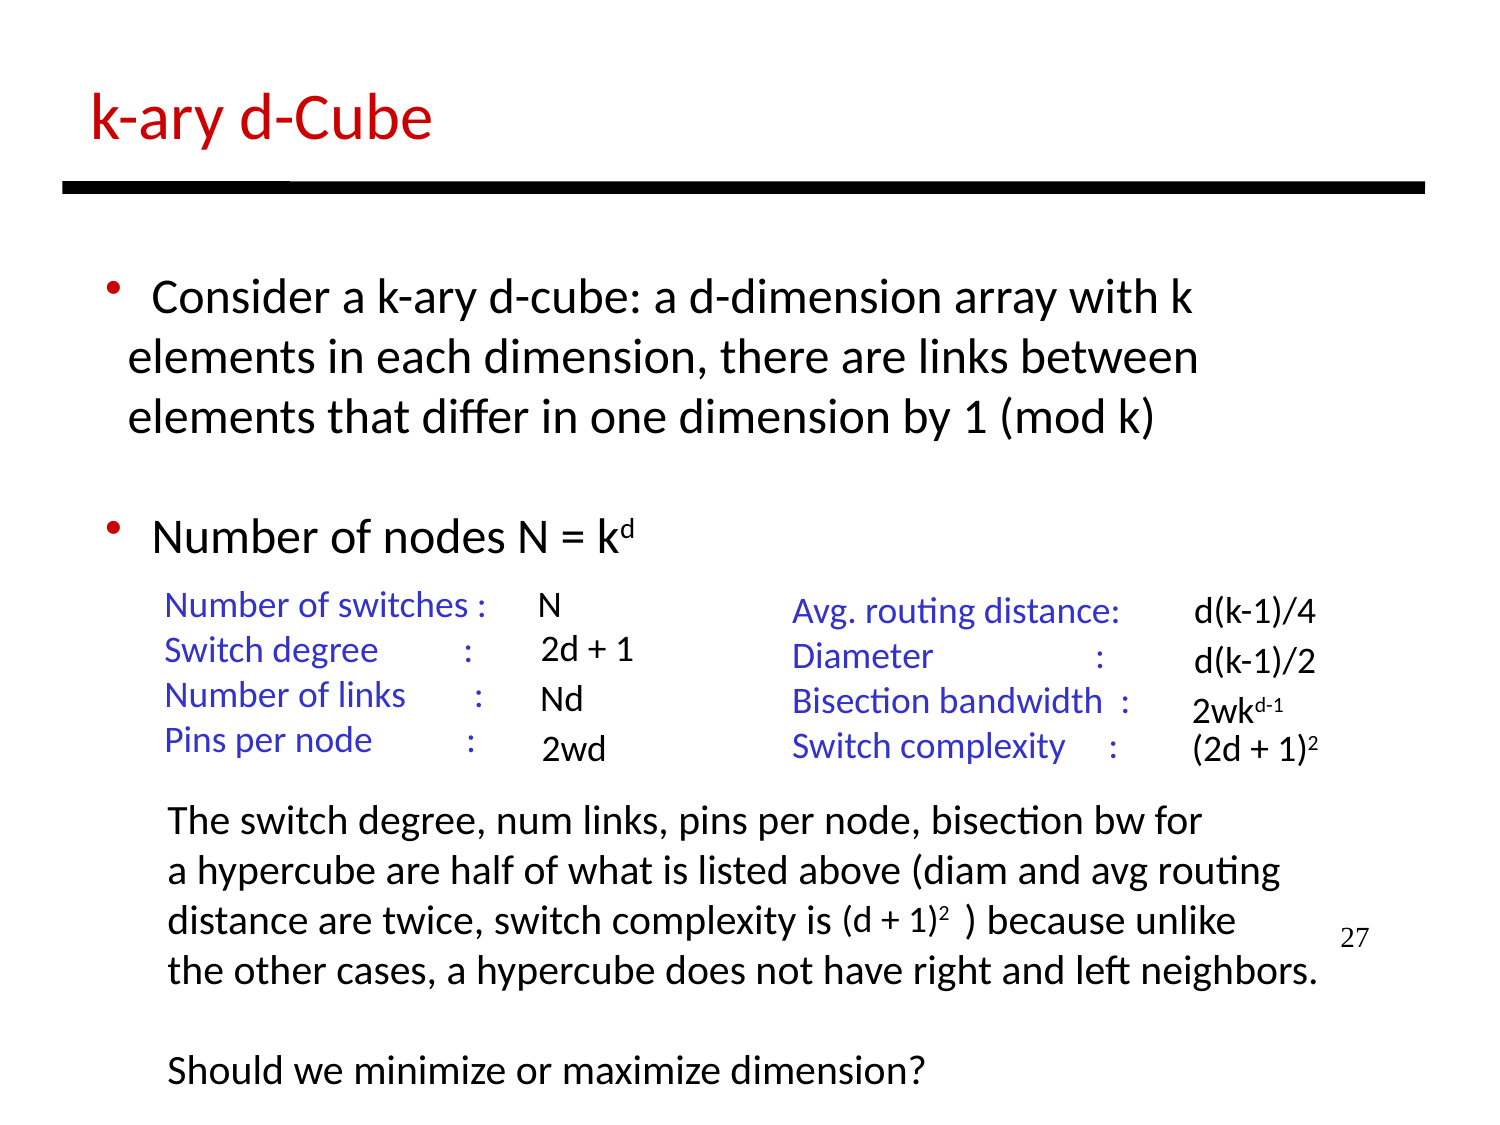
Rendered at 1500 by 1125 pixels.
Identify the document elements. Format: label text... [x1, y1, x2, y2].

slide_number 27 [1335, 910, 1386, 986]
text_box (2d + 1)2 [1177, 716, 1334, 777]
text_box 2wd [526, 716, 622, 777]
text_box The switch degree, num links, pins per node, bisection bw for a hypercube are half of what is listed above (diam and avg routing distance are twice, switch complexity is ) because unlike the other cases, a hypercube does not have right and left neighbors. Should we minimize or maximize dimension? [152, 785, 1335, 1101]
text_box (d + 1)2 [826, 887, 965, 947]
text_box N [522, 572, 577, 633]
text_box Consider a k-ary d-cube: a d-dimension array with k elements in each dimension, there are links between elements that differ in one dimension by 1 (mod k) Number of nodes N = kd [90, 256, 1215, 572]
text_box Nd [525, 666, 600, 727]
text_box Avg. routing distance: Diameter : Bisection bandwidth : Switch complexity : [777, 578, 1146, 774]
text_box k-ary d-Cube [75, 65, 449, 160]
text_box 2d + 1 [525, 616, 650, 677]
text_box Number of switches : Switch degree : Number of links : Pins per node : [149, 572, 503, 768]
text_box d(k-1)/2 [1179, 628, 1332, 689]
text_box d(k-1)/4 [1179, 578, 1332, 628]
text_box 2wkd-1 [1177, 678, 1299, 716]
